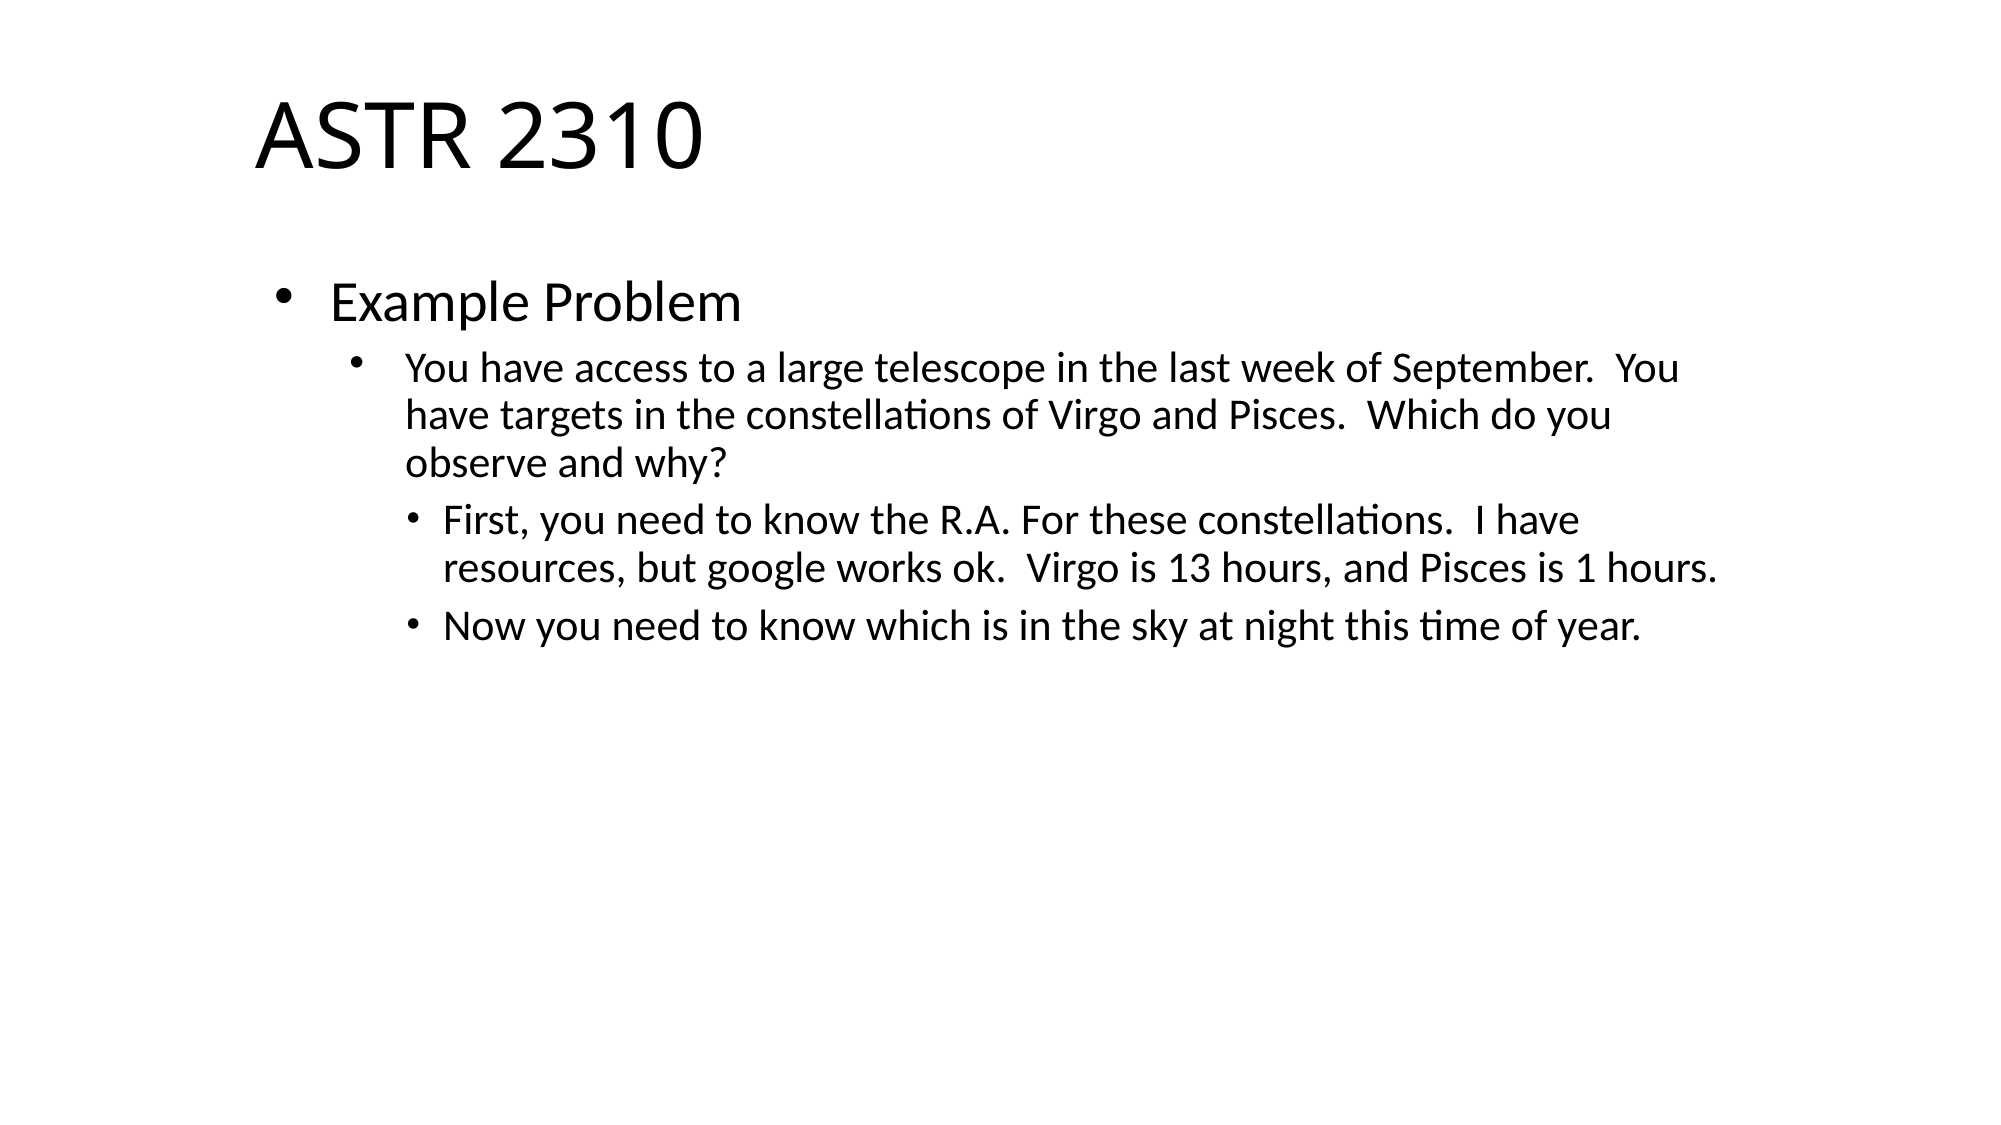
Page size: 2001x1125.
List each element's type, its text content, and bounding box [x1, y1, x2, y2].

title ASTR 2310 [240, 44, 1760, 233]
list Example Problem You have access to a large telescope in the last week of September. You have targets in the constellations of Virgo and Pisces. Which do you observe and why? First, you need to know the R.A. For these constellations. I have resources, but google works ok. Virgo is 13 hours, and Pisces is 1 hours. Now you need to know which is in the sky at night this time of year. [240, 263, 1760, 990]
